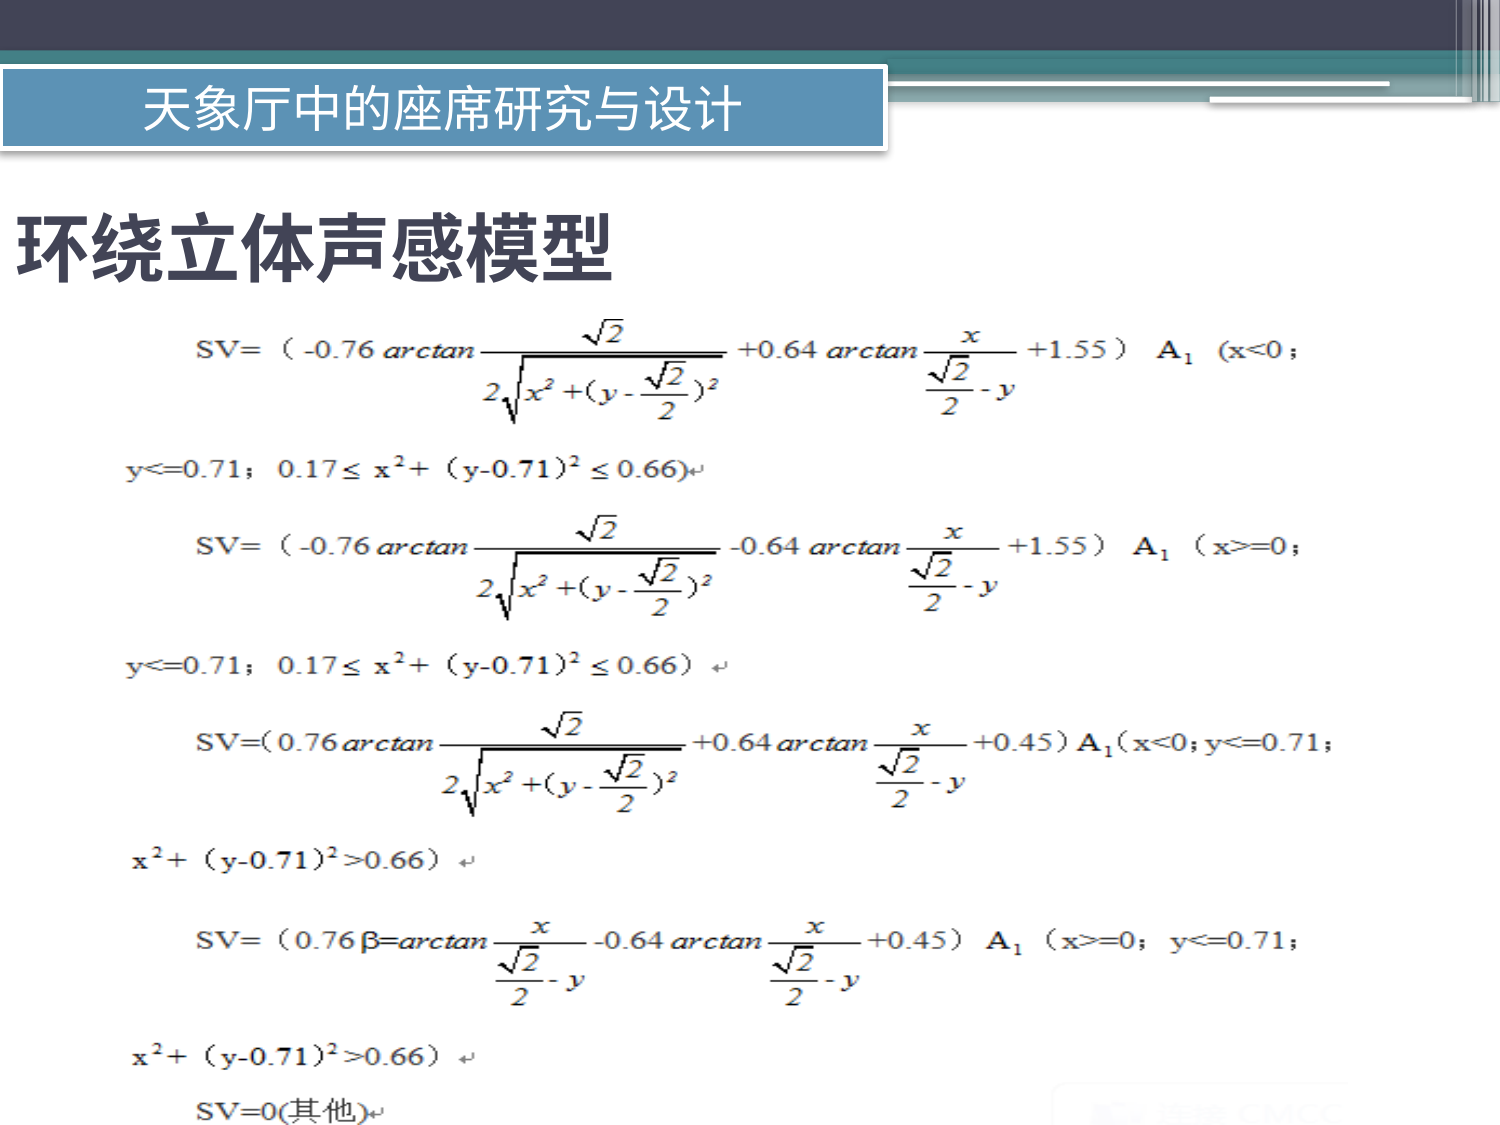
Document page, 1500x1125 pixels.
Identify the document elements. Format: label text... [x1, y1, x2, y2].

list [105, 319, 1348, 1125]
text_box 天象厅中的座席研究与设计 [0, 64, 888, 151]
title 环绕立体声感模型 [0, 163, 1426, 329]
